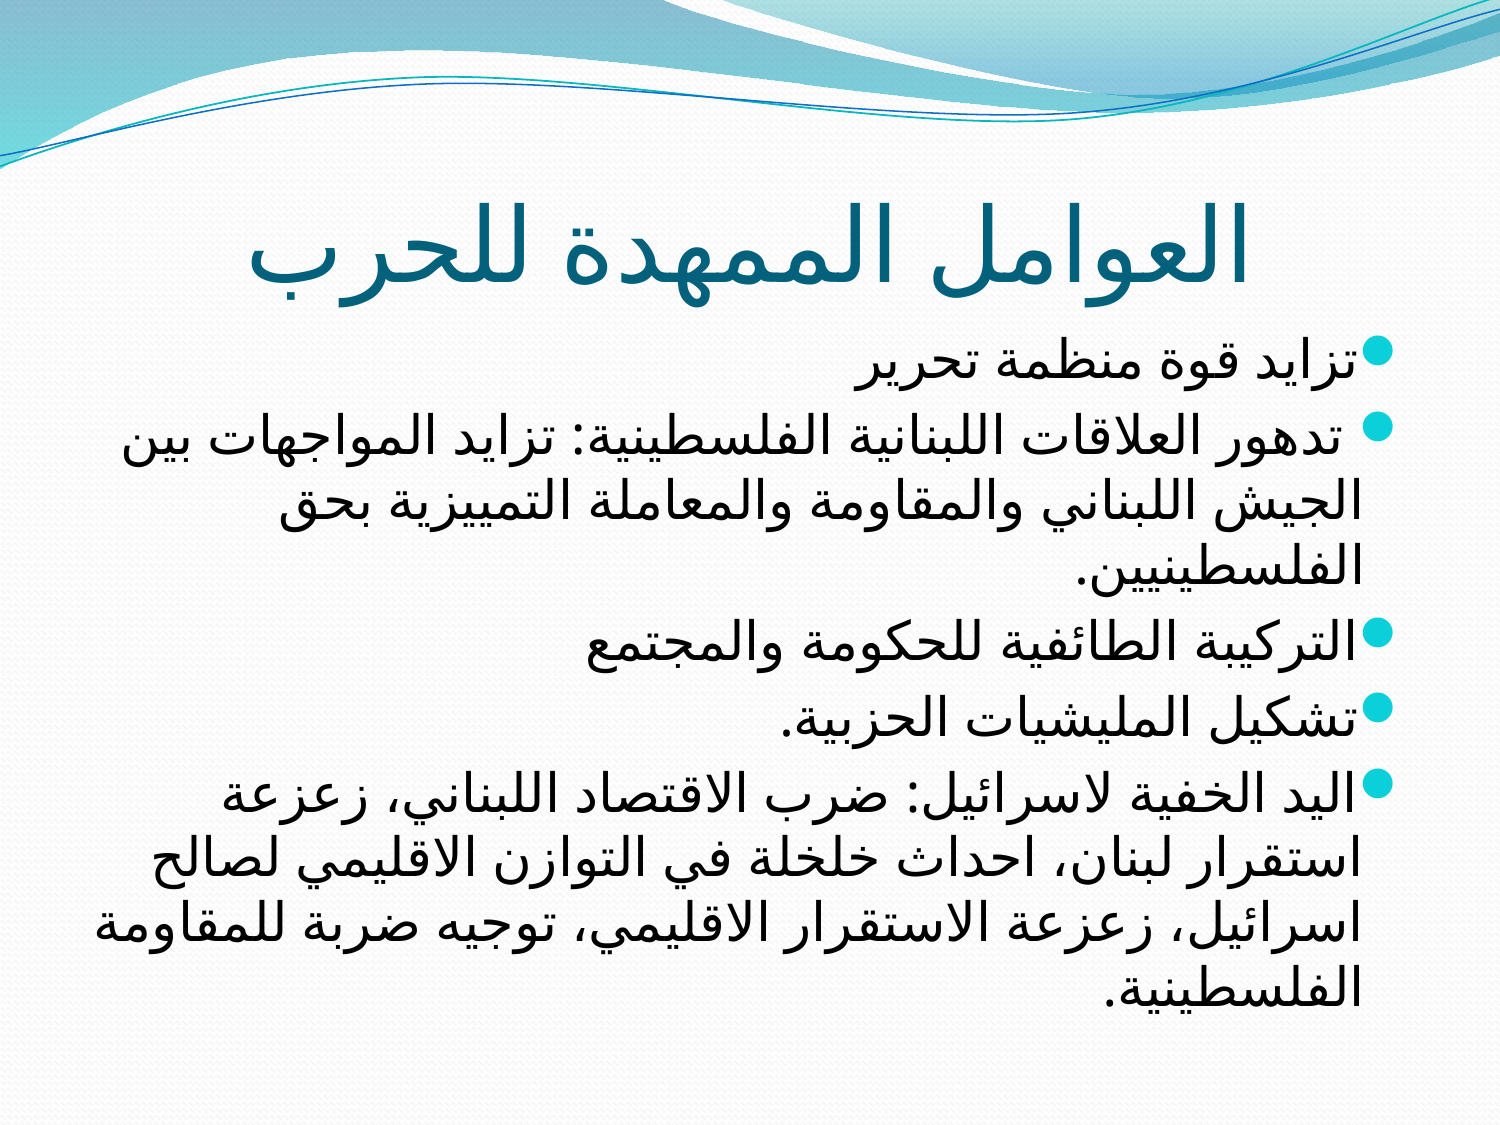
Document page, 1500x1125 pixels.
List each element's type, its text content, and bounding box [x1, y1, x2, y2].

list تزايد قوة منظمة تحرير تدهور العلاقات اللبنانية الفلسطينية: تزايد المواجهات بين الجيش اللبناني والمقاومة والمعاملة التمييزية بحق الفلسطينيين. التركيبة الطائفية للحكومة والمجتمع تشكيل المليشيات الحزبية. اليد الخفية لاسرائيل: ضرب الاقتصاد اللبناني، زعزعة استقرار لبنان، احداث خلخلة في التوازن الاقليمي لصالح اسرائيل، زعزعة الاستقرار الاقليمي، توجيه ضربة للمقاومة الفلسطينية. [75, 317, 1425, 1038]
title العوامل الممهدة للحرب [75, 115, 1425, 303]
